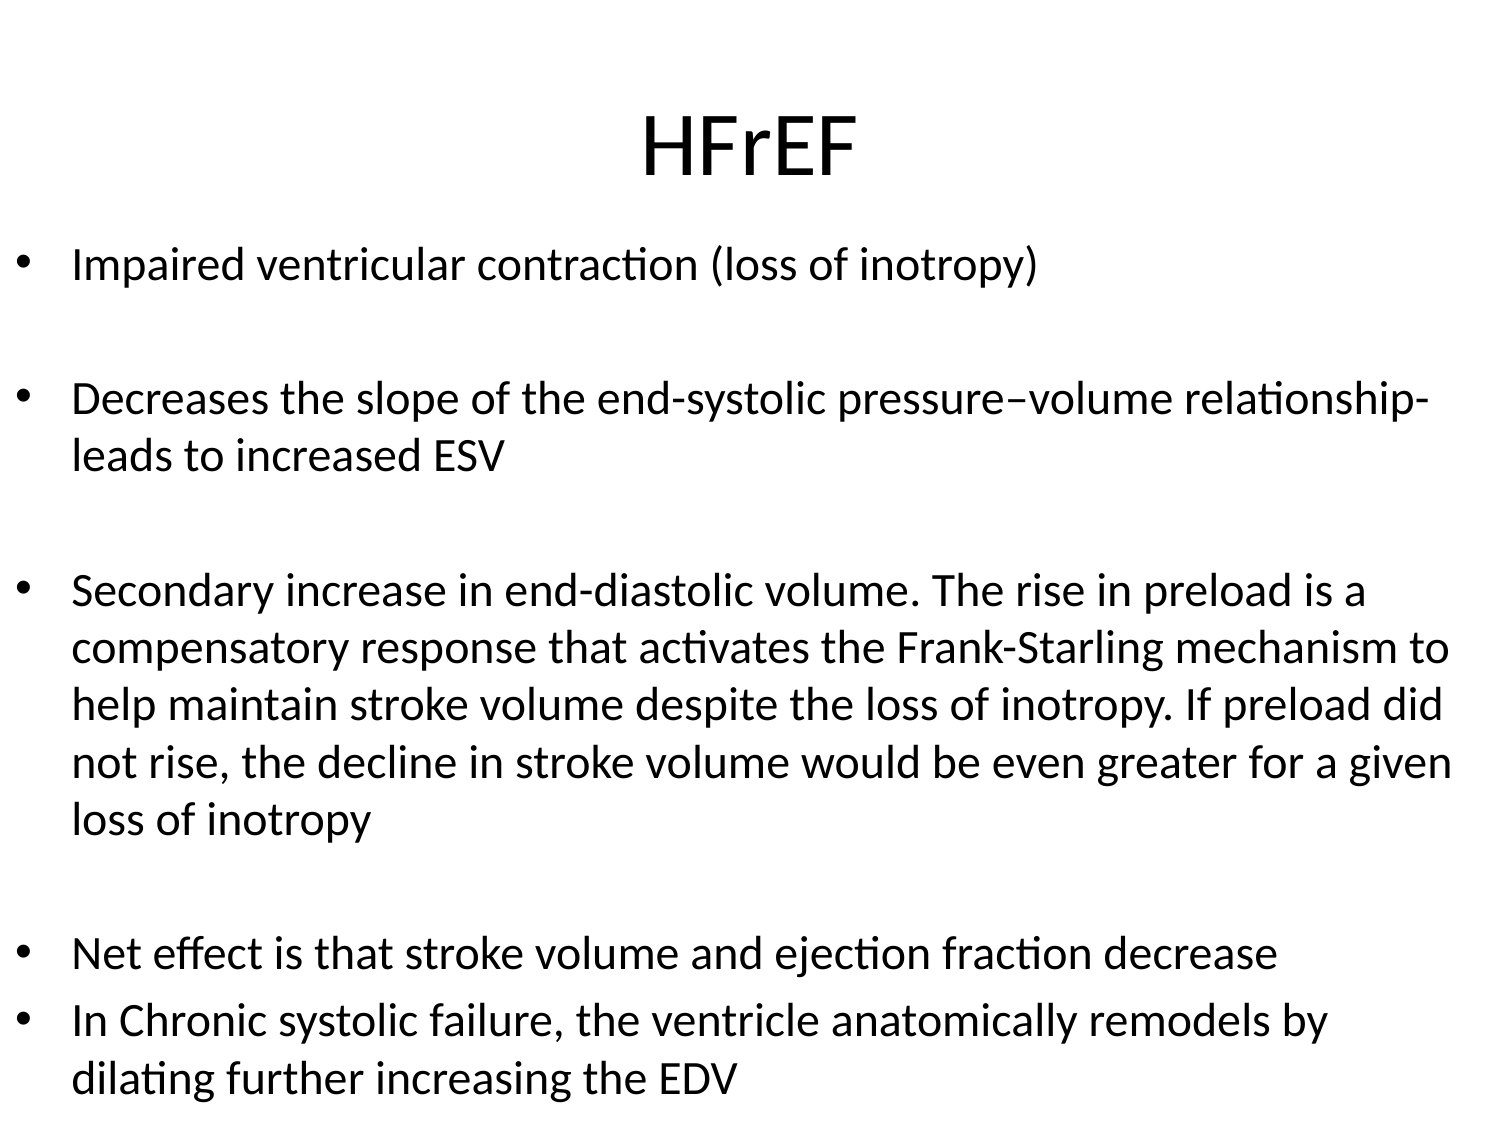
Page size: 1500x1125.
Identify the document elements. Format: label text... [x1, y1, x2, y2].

list Impaired ventricular contraction (loss of inotropy) Decreases the slope of the end-systolic pressure–volume relationship-leads to increased ESV Secondary increase in end-diastolic volume. The rise in preload is a compensatory response that activates the Frank-Starling mechanism to help maintain stroke volume despite the loss of inotropy. If preload did not rise, the decline in stroke volume would be even greater for a given loss of inotropy Net effect is that stroke volume and ejection fraction decrease In Chronic systolic failure, the ventricle anatomically remodels by dilating further increasing the EDV [0, 224, 1500, 1005]
title HFrEF [75, 45, 1425, 224]
